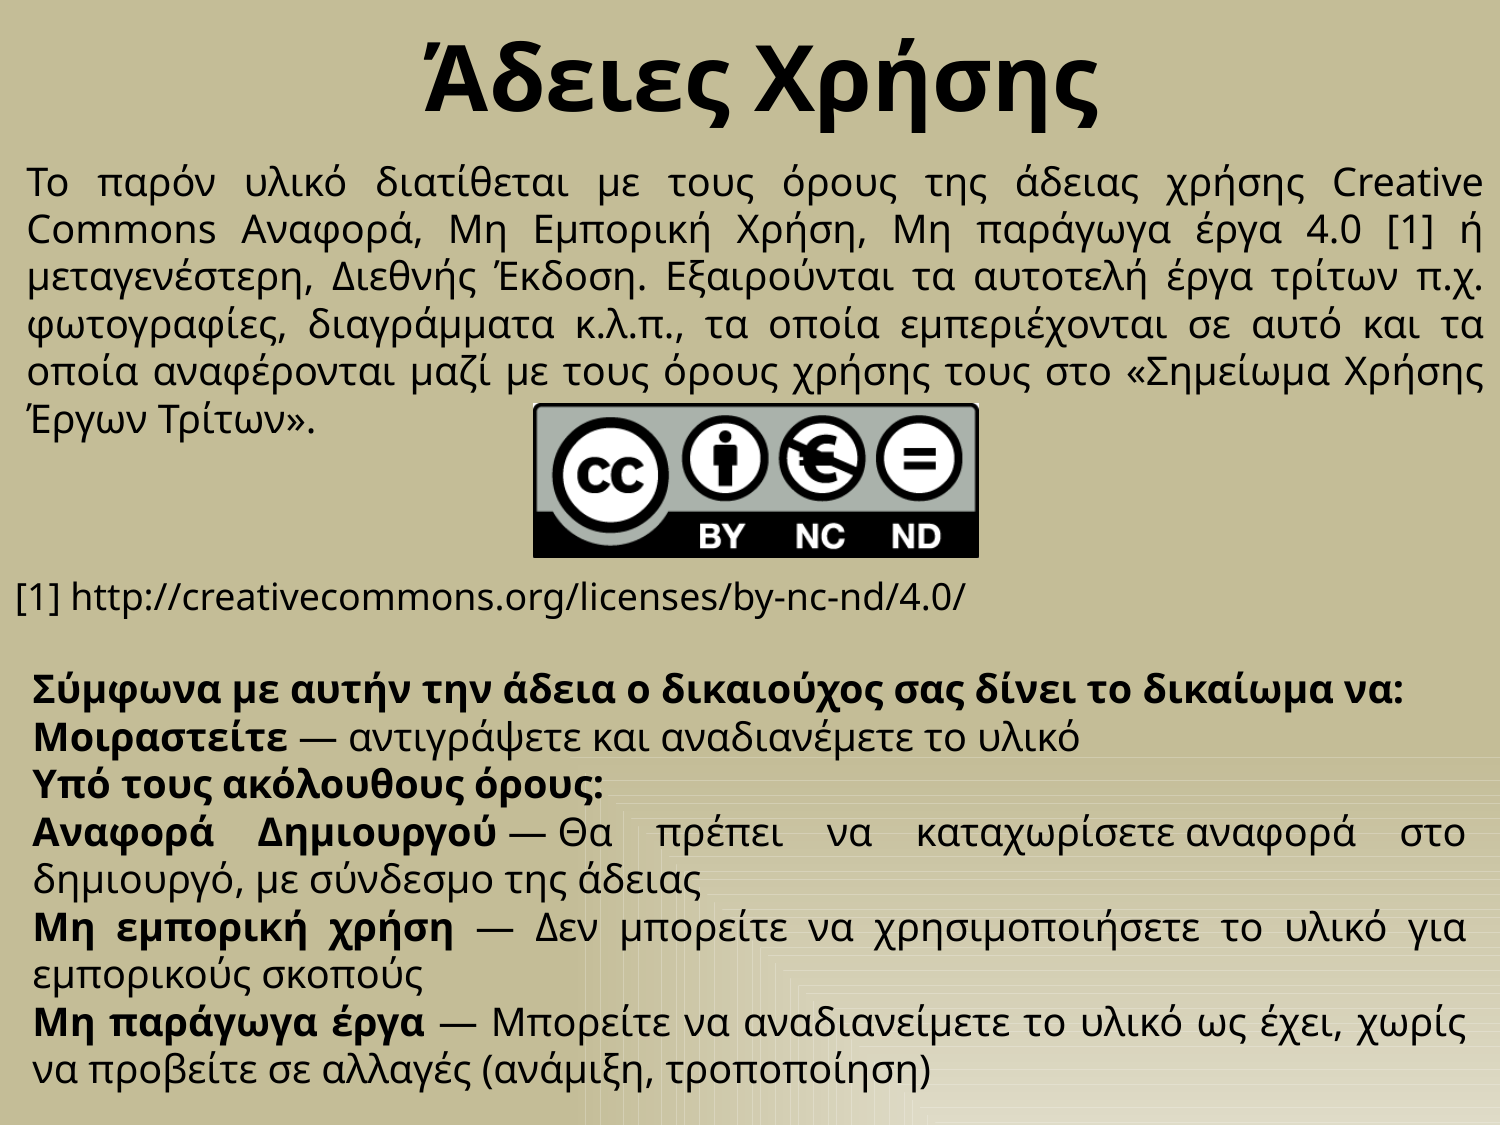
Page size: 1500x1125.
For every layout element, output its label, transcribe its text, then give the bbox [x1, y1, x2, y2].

text_box Σύμφωνα με αυτήν την άδεια ο δικαιούχος σας δίνει το δικαίωμα να: Μοιραστείτε — αντιγράψετε και αναδιανέμετε το υλικό Υπό τους ακόλουθους όρους: Αναφορά Δημιουργού — Θα πρέπει να καταχωρίσετε αναφορά στο δημιουργό, με σύνδεσμο της άδειας Μη εμπορική χρήση — Δεν μπορείτε να χρησιμοποιήσετε το υλικό για εμπορικούς σκοπούς Μη παράγωγα έργα — Μπορείτε να αναδιανείμετε το υλικό ως έχει, χωρίς να προβείτε σε αλλαγές (ανάμιξη, τροποποίηση) [17, 656, 1483, 1099]
text_box [1] http://creativecommons.org/licenses/by-nc-nd/4.0/ [0, 565, 1500, 626]
title Άδειες Χρήσης [86, 0, 1437, 148]
picture [533, 403, 979, 558]
text_box Το παρόν υλικό διατίθεται με τους όρους της άδειας χρήσης Creative Commons Αναφορά, Μη Εμπορική Χρήση, Μη παράγωγα έργα 4.0 [1] ή μεταγενέστερη, Διεθνής Έκδοση. Εξαιρούνται τα αυτοτελή έργα τρίτων π.χ. φωτογραφίες, διαγράμματα κ.λ.π., τα οποία εμπεριέχονται σε αυτό και τα οποία αναφέρονται μαζί με τους όρους χρήσης τους στο «Σημείωμα Χρήσης Έργων Τρίτων». [11, 148, 1500, 449]
